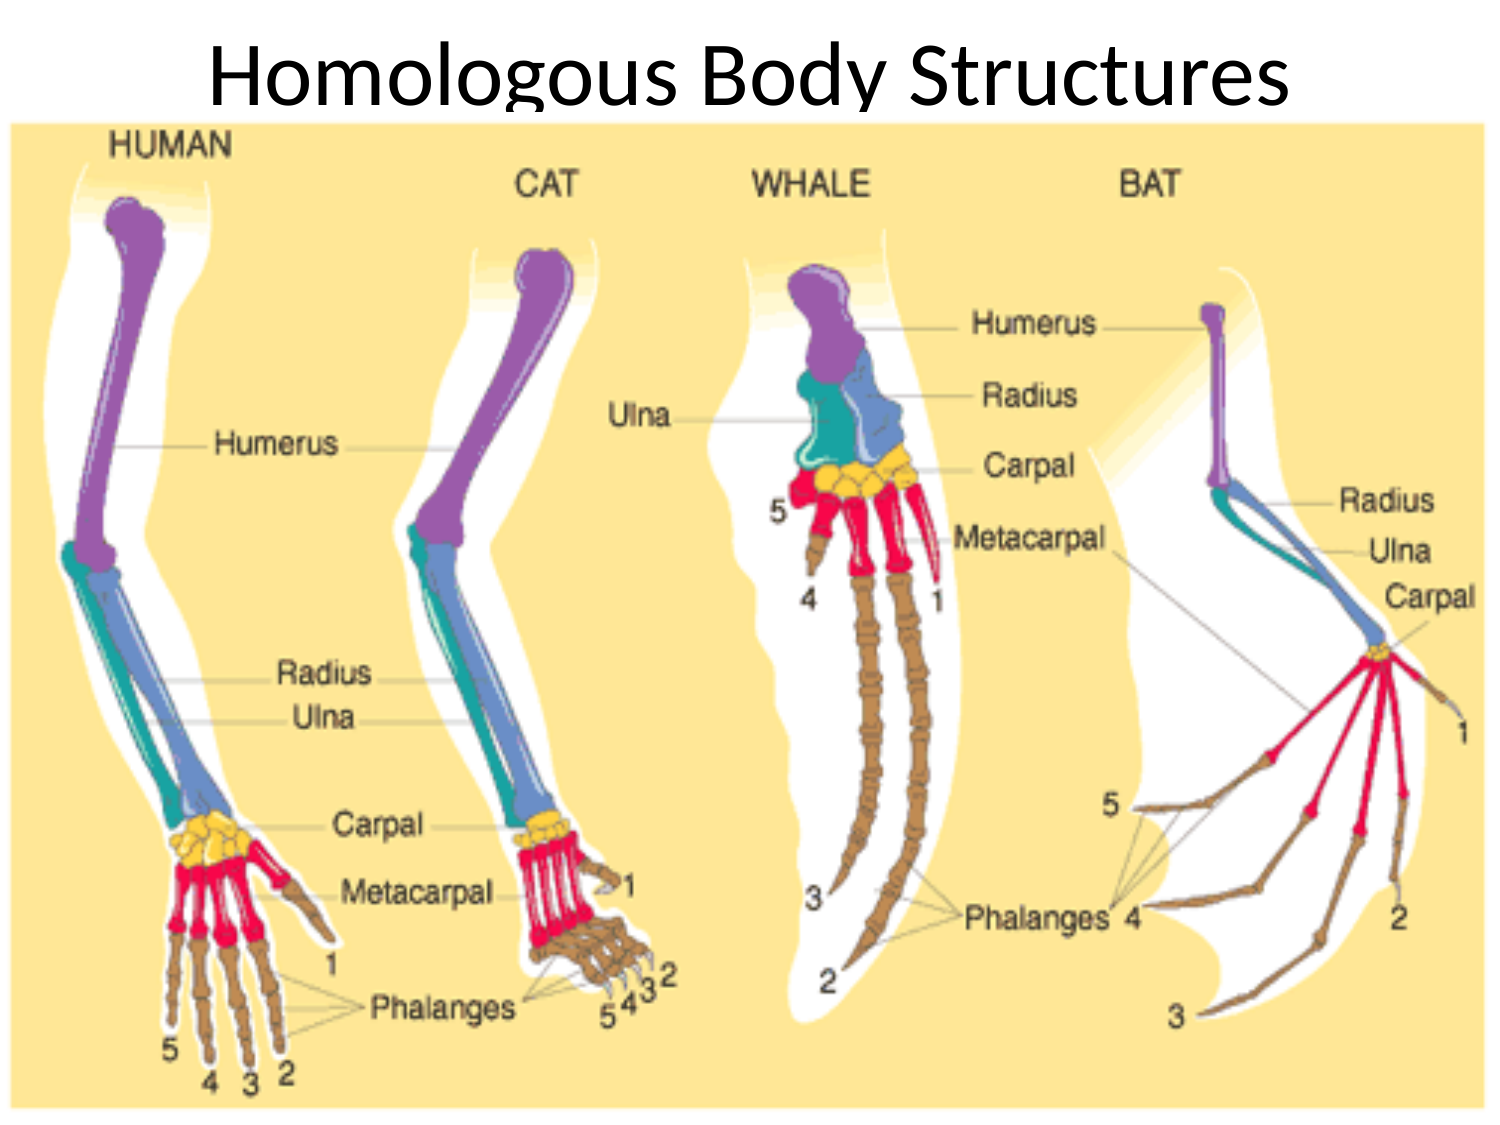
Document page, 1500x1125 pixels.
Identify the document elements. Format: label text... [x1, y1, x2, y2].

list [0, 112, 1500, 1125]
title Homologous Body Structures [0, 0, 1500, 112]
